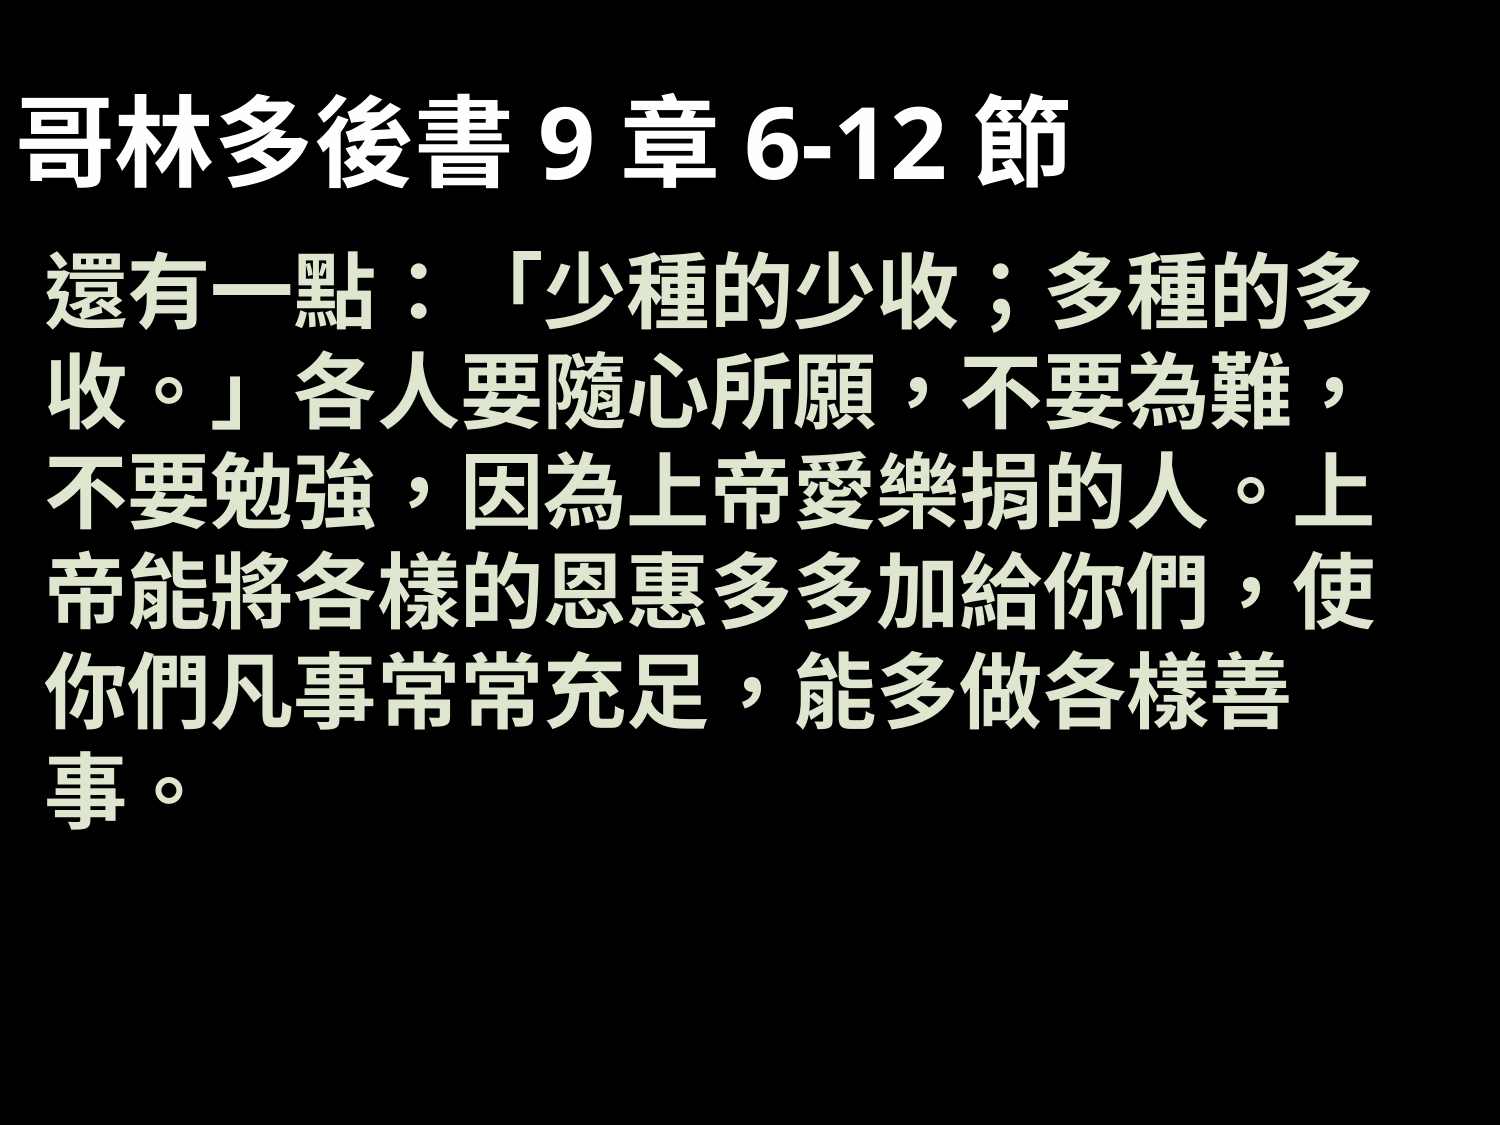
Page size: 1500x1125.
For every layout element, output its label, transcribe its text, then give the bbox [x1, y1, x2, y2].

title 哥林多後書9章6-12節 [0, 19, 1500, 207]
list 還有一點：「少種的少收；多種的多收。」各人要隨心所願，不要為難，不要勉強，因為上帝愛樂捐的人。上帝能將各樣的恩惠多多加給你們，使你們凡事常常充足，能多做各樣善事。 [29, 231, 1471, 1048]
